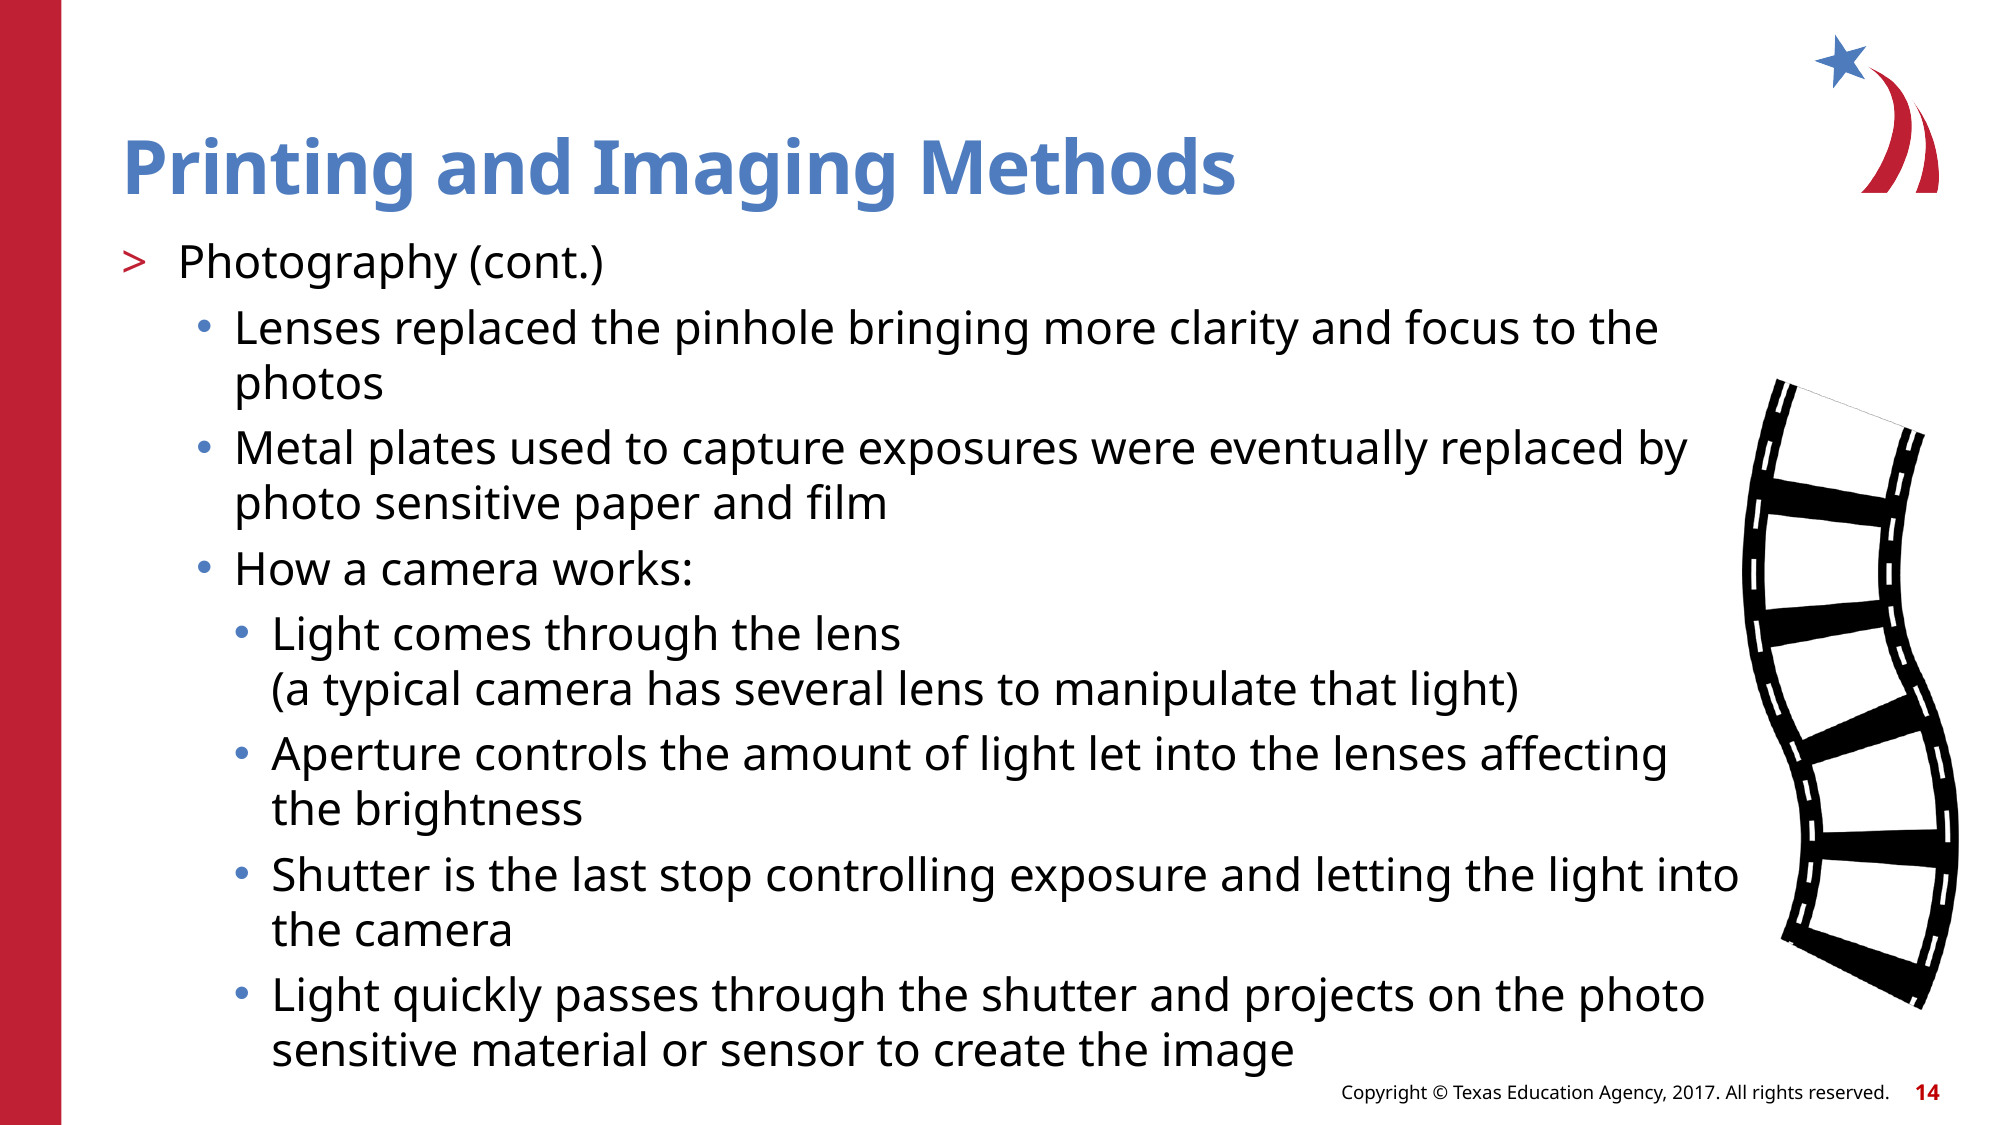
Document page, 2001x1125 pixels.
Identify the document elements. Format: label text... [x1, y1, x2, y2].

list Photography (cont.) Lenses replaced the pinhole bringing more clarity and focus to the photos Metal plates used to capture exposures were eventually replaced by photo sensitive paper and film How a camera works: Light comes through the lens (a typical camera has several lens to manipulate that light) Aperture controls the amount of light let into the lenses affecting the brightness Shutter is the last stop controlling exposure and letting the light into the camera Light quickly passes through the shutter and projects on the photo sensitive material or sensor to create the image [121, 233, 1743, 1010]
title Printing and Imaging Methods [121, 66, 1772, 211]
picture [1814, 34, 1939, 193]
picture [1742, 378, 1959, 1010]
